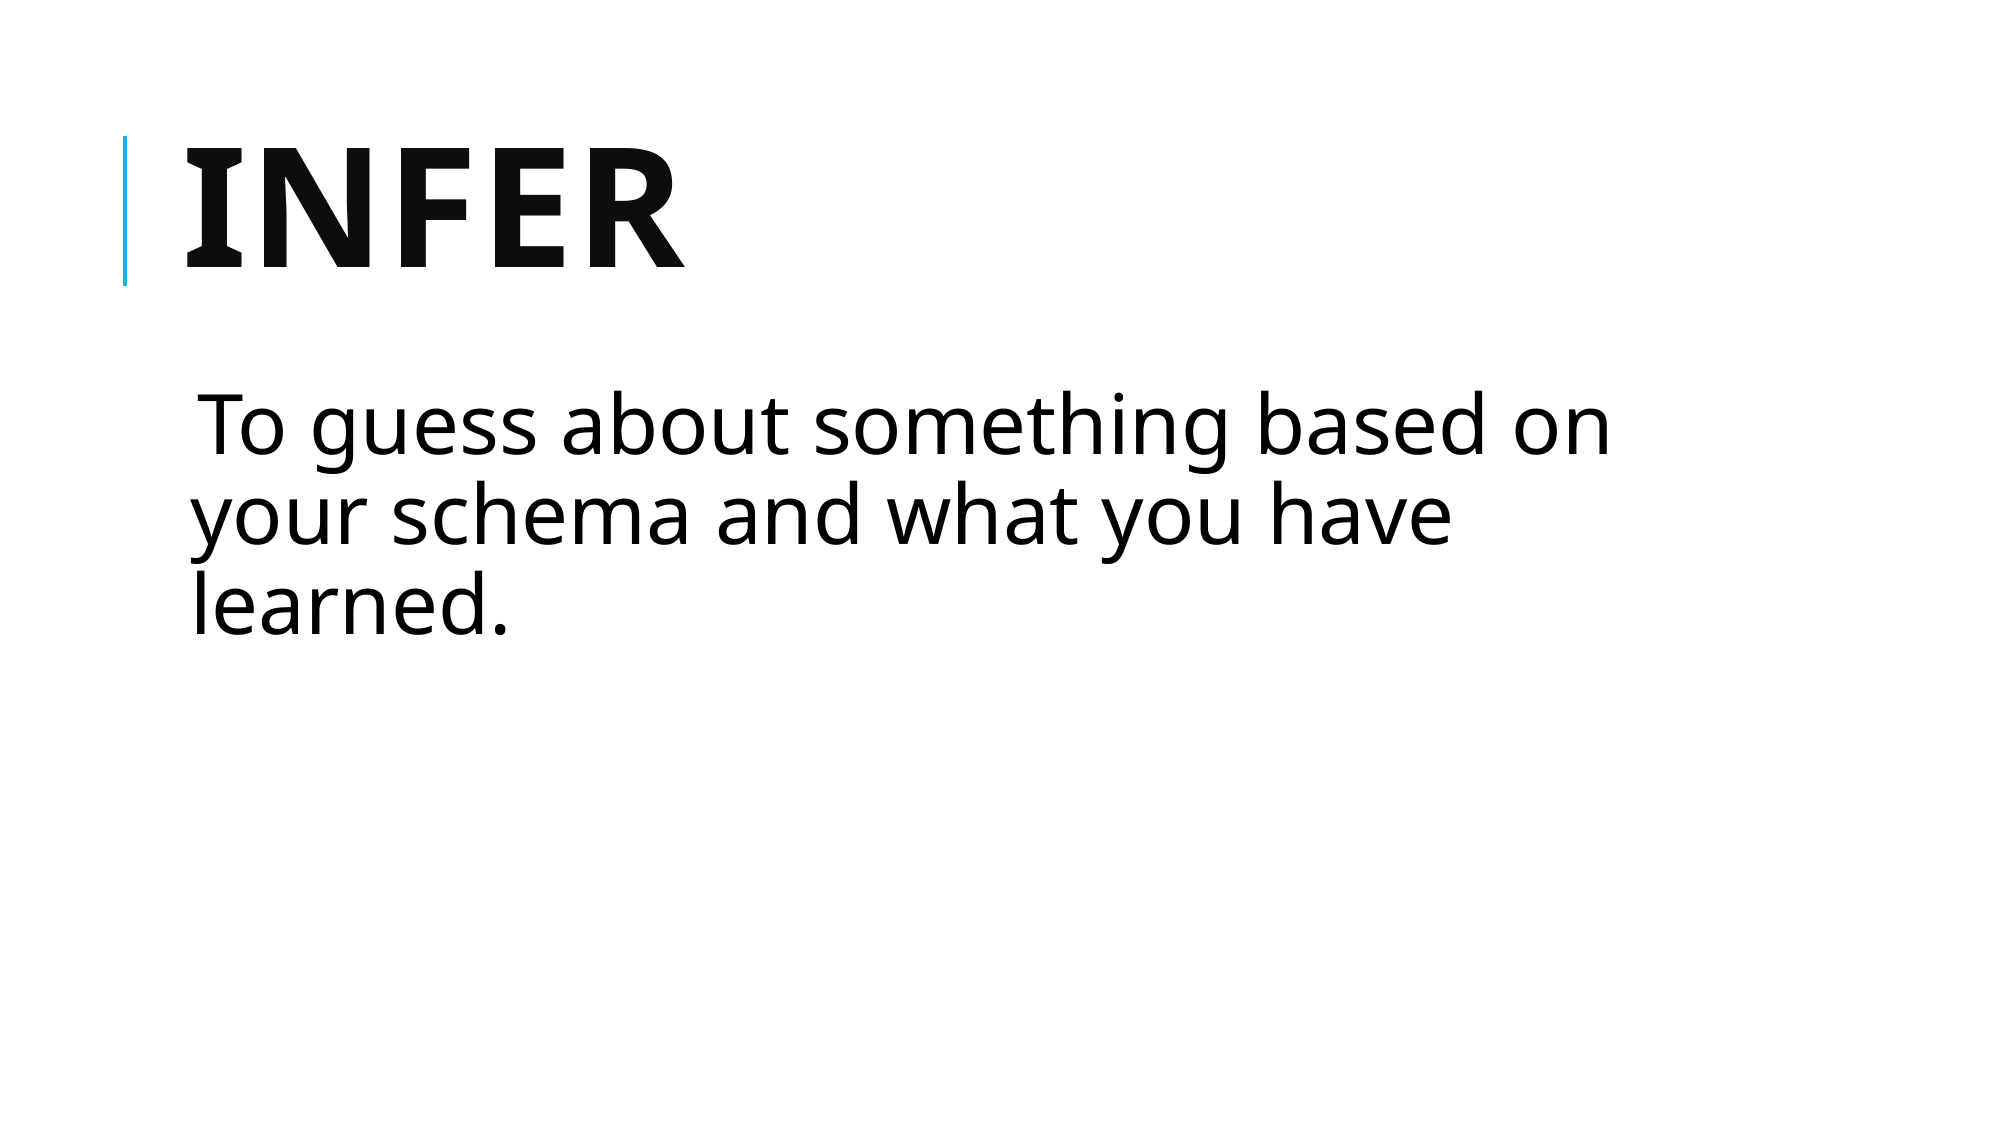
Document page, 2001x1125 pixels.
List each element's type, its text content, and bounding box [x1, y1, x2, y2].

title Infer [168, 96, 1763, 342]
list To guess about something based on your schema and what you have learned. [168, 375, 1763, 1035]
